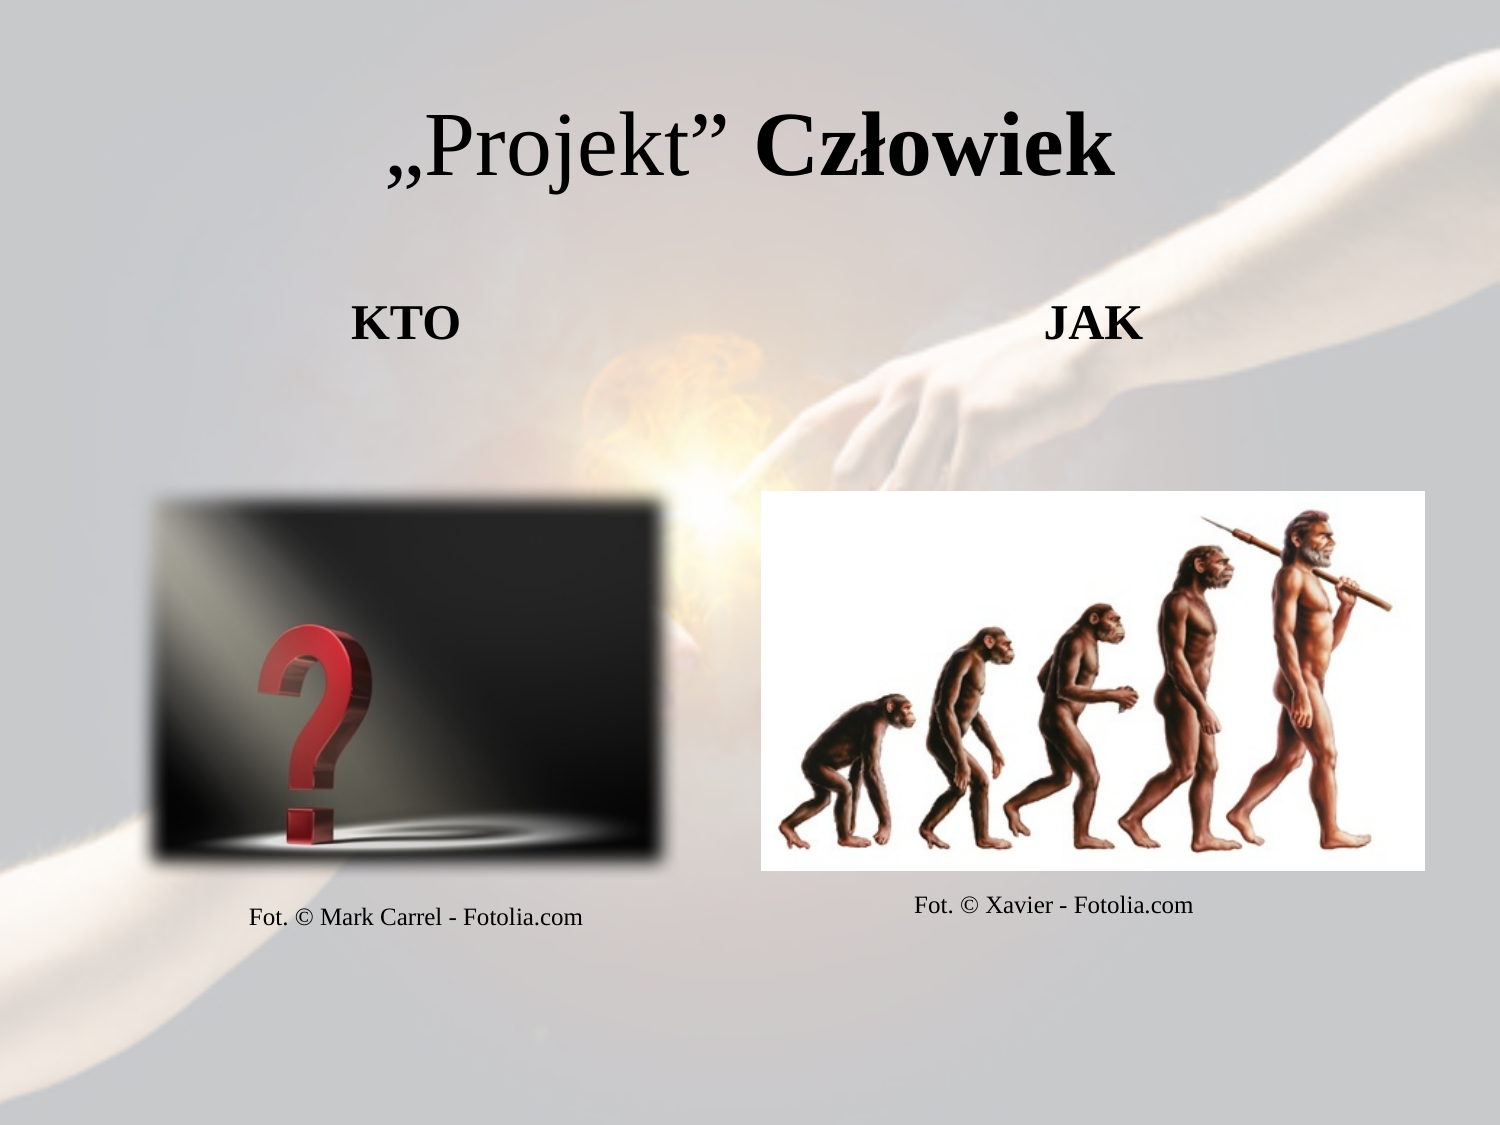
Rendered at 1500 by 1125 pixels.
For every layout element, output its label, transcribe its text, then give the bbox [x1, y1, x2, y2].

list KTO [75, 251, 738, 357]
list JAK [761, 251, 1425, 357]
title „Projekt” Człowiek [75, 45, 1425, 233]
text_box Fot. © Mark Carrel - Fotolia.com [171, 893, 662, 938]
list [133, 481, 680, 880]
text_box Fot. © Xavier - Fotolia.com [808, 881, 1300, 927]
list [761, 490, 1426, 871]
